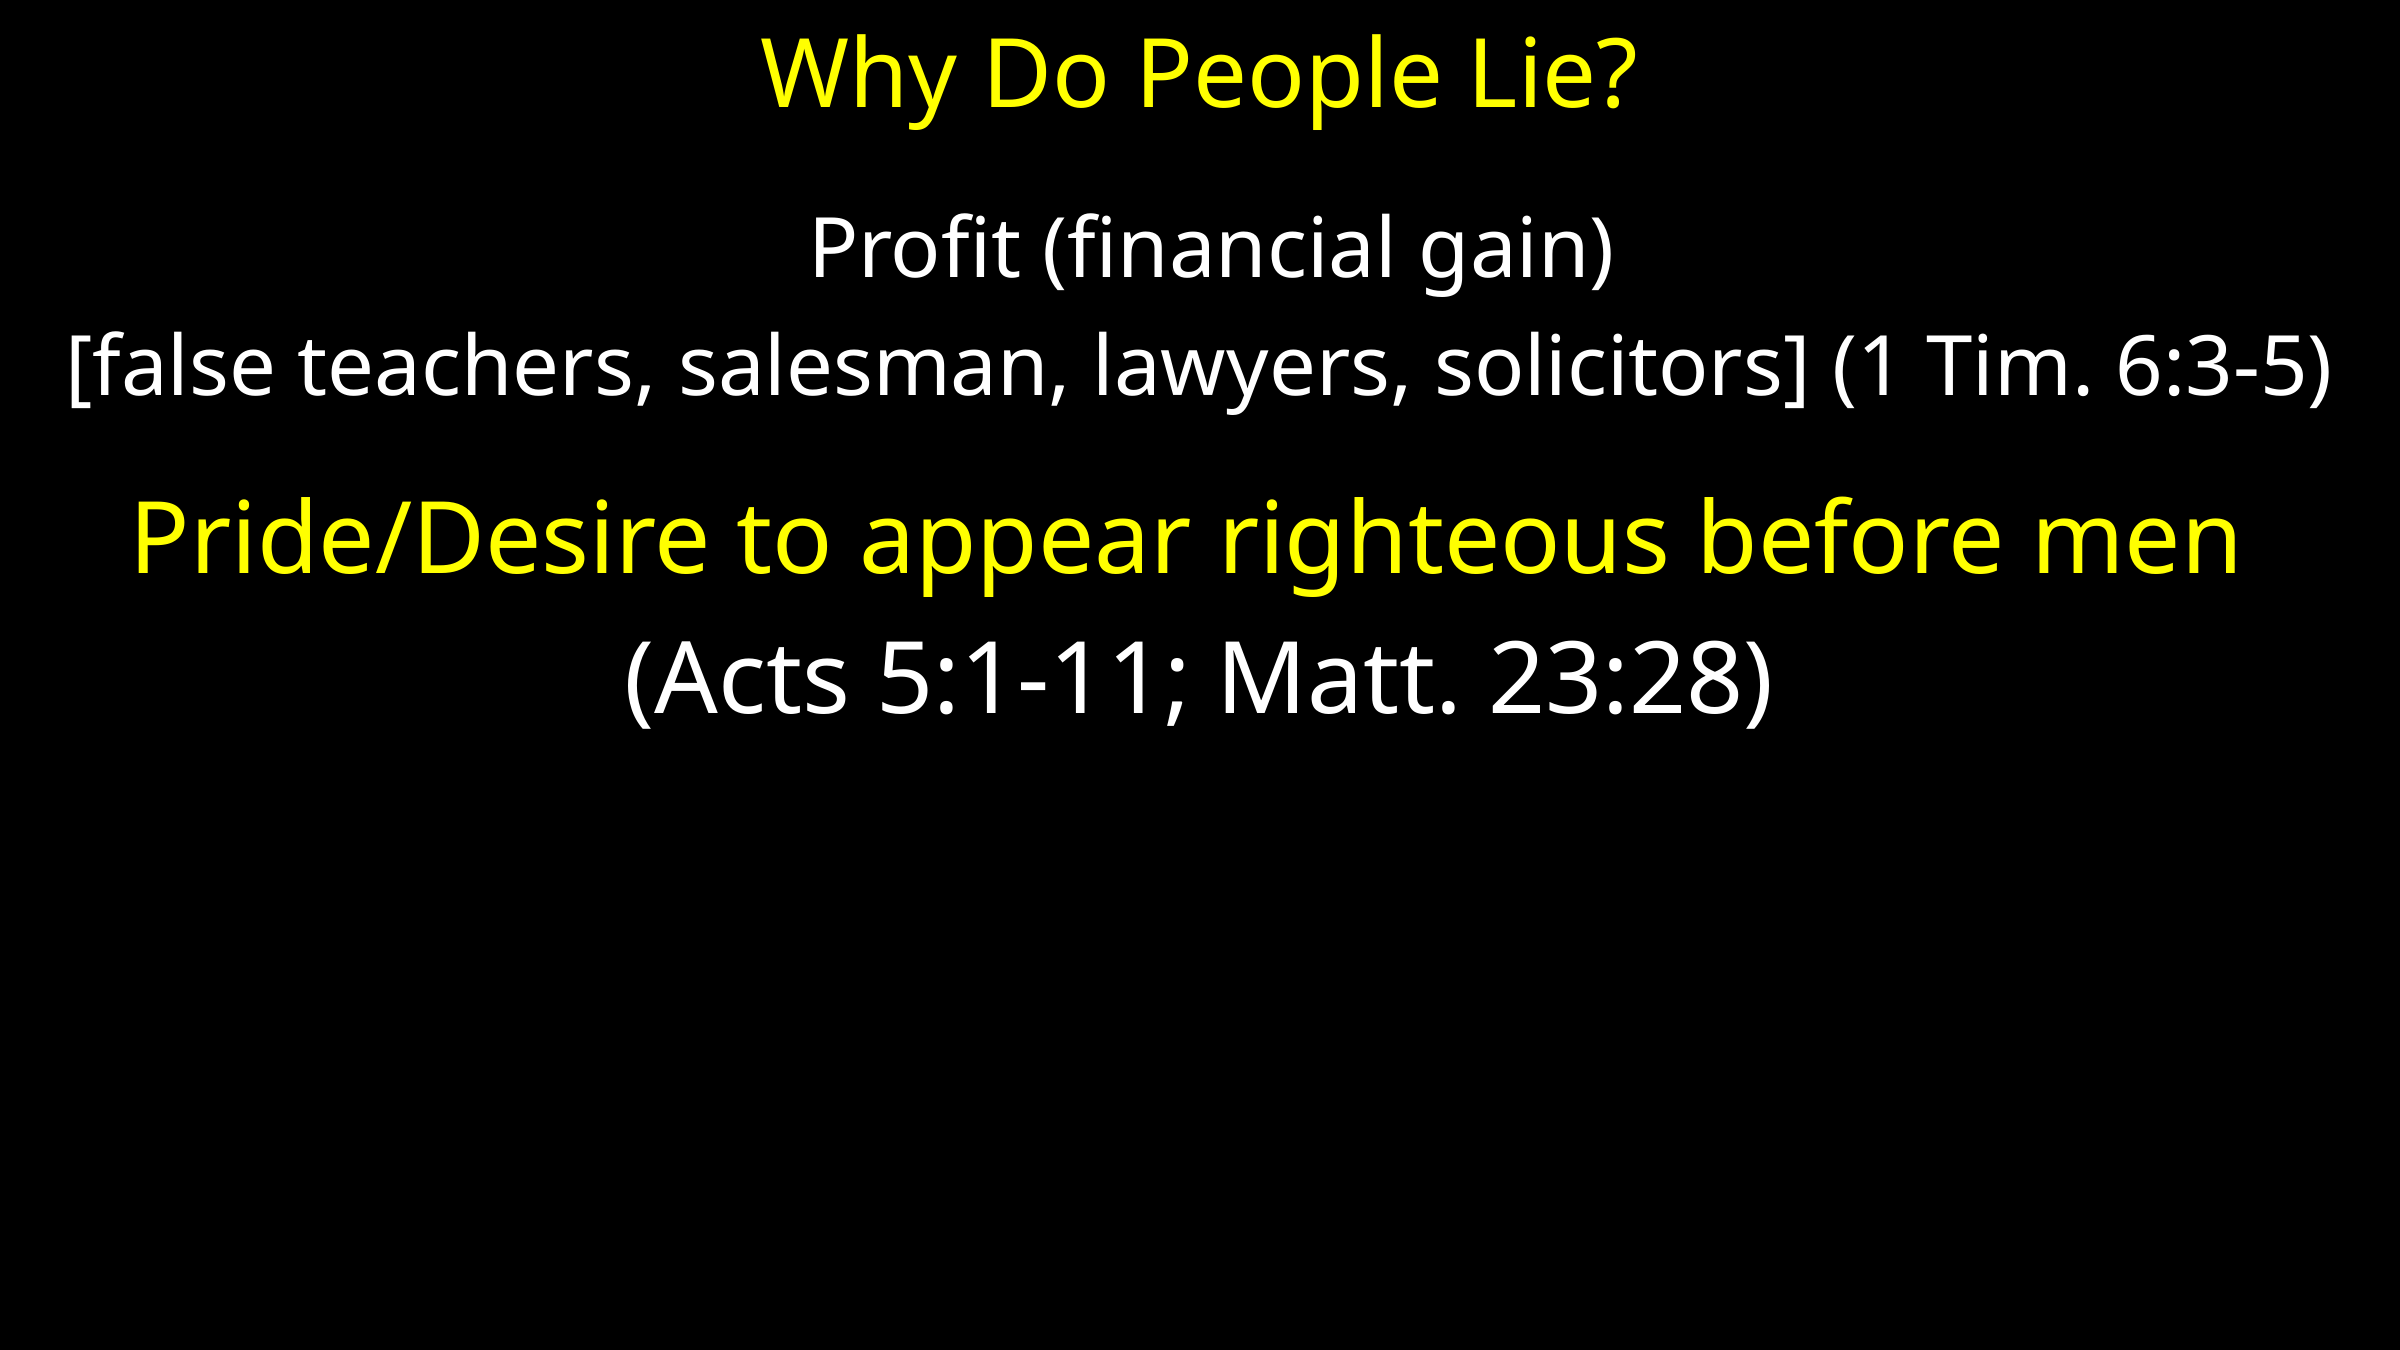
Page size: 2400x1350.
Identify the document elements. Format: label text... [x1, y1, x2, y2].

list Profit (financial gain) [false teachers, salesman, lawyers, solicitors] (1 Tim. 6:3-5) Pride/Desire to appear righteous before men (Acts 5:1-11; Matt. 23:28) [0, 174, 2400, 1350]
title Why Do People Lie? [0, 0, 2400, 138]
